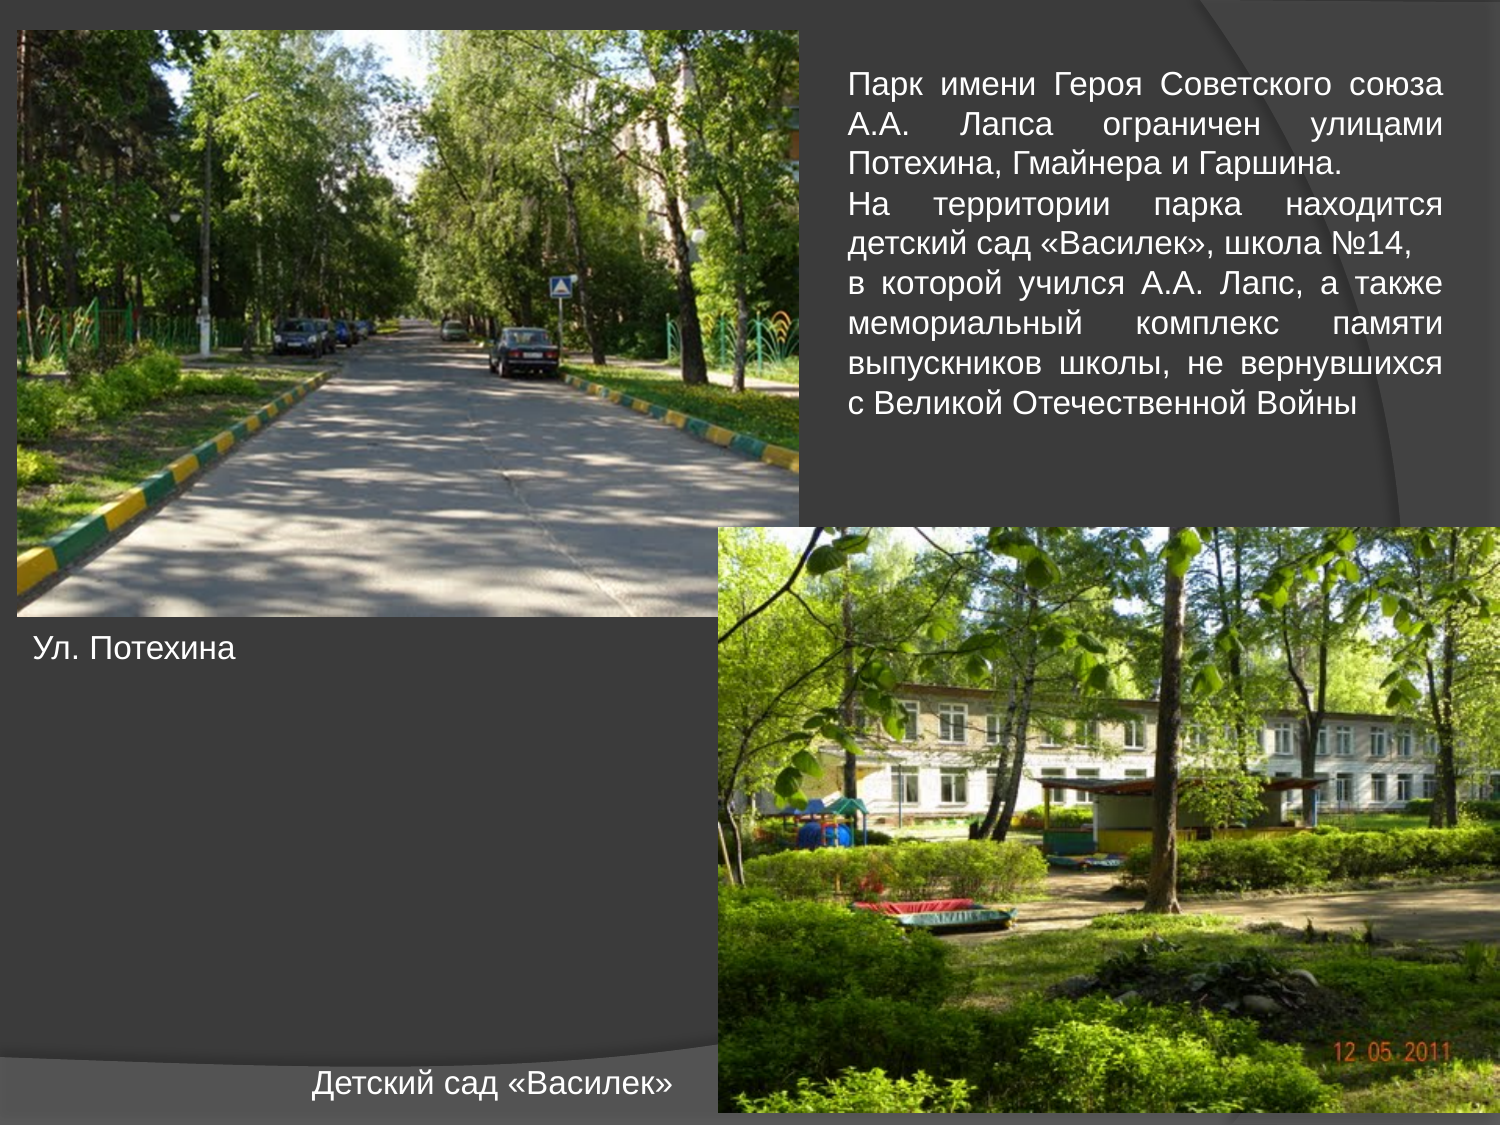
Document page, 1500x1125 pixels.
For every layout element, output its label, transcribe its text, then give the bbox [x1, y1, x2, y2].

text_box Ул. Потехина Детский сад «Василек» [17, 627, 709, 1109]
text_box Парк имени Героя Советского союза А.А. Лапса ограничен улицами Потехина, Гмайнера и Гаршина. На территории парка находится детский сад «Василек», школа №14, в которой учился А.А. Лапс, а также мемориальный комплекс памяти выпускников школы, не вернувшихся с Великой Отечественной Войны [832, 54, 1459, 429]
picture [17, 30, 799, 618]
picture [718, 526, 1500, 1114]
